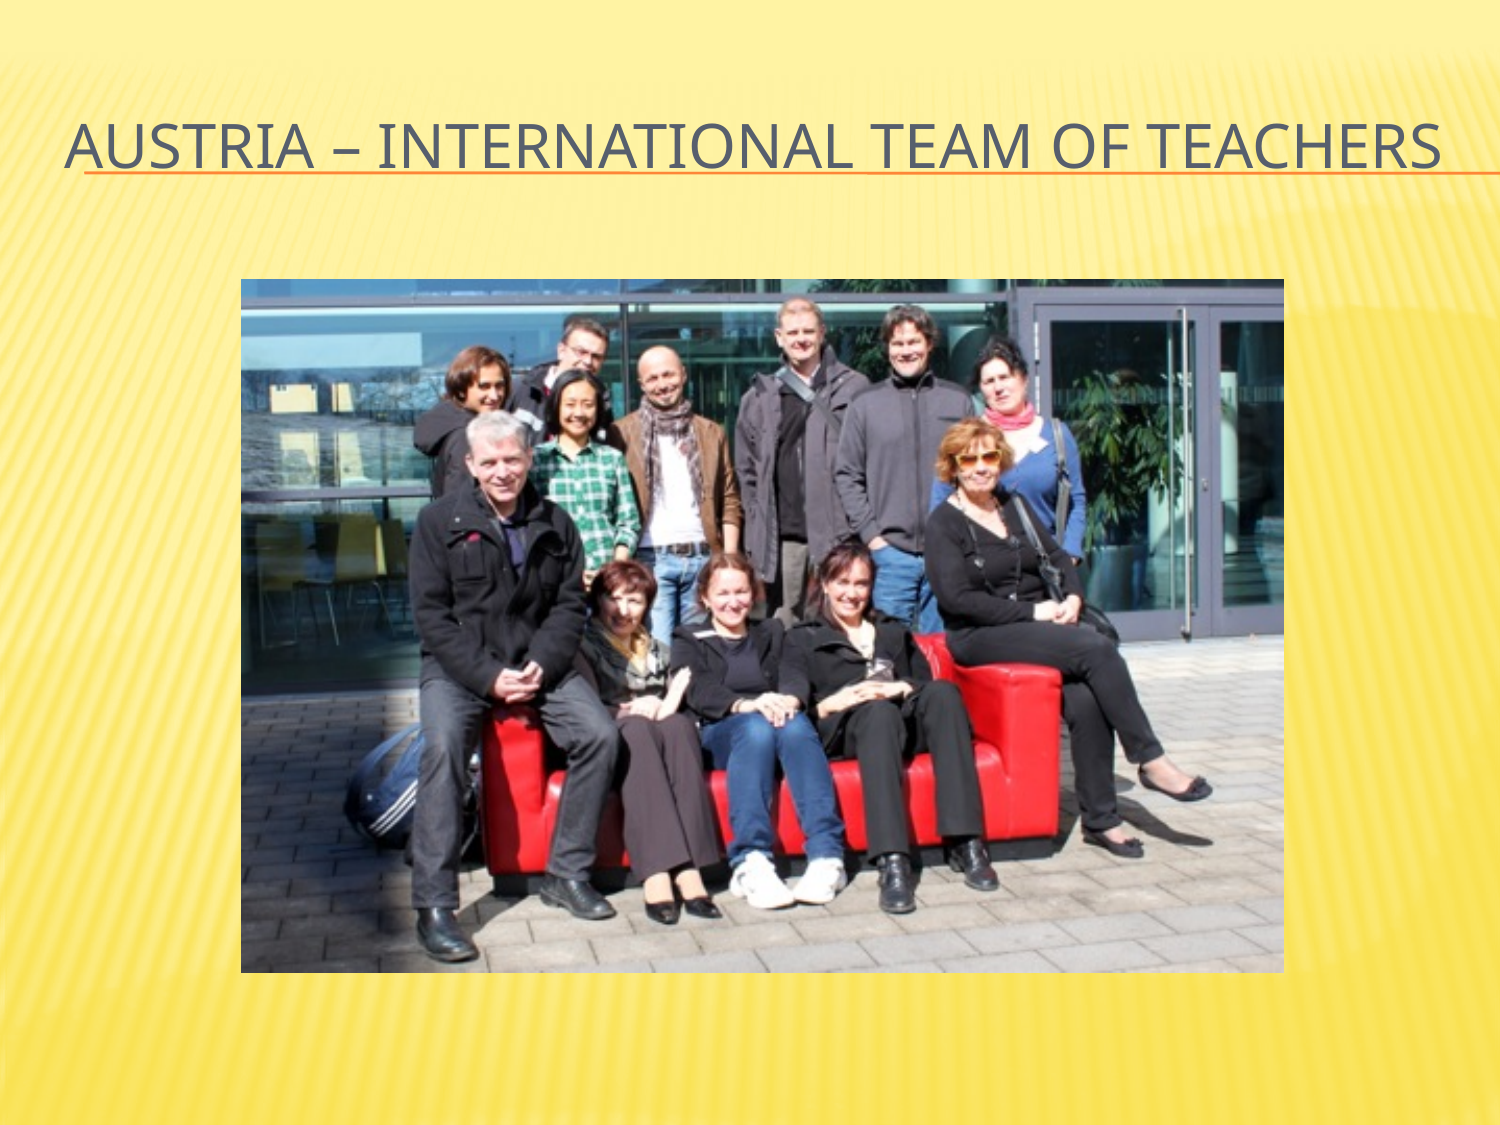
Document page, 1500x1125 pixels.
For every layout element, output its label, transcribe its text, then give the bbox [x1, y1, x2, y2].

title Austria – international team of teachers [50, 75, 1475, 213]
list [241, 278, 1284, 974]
